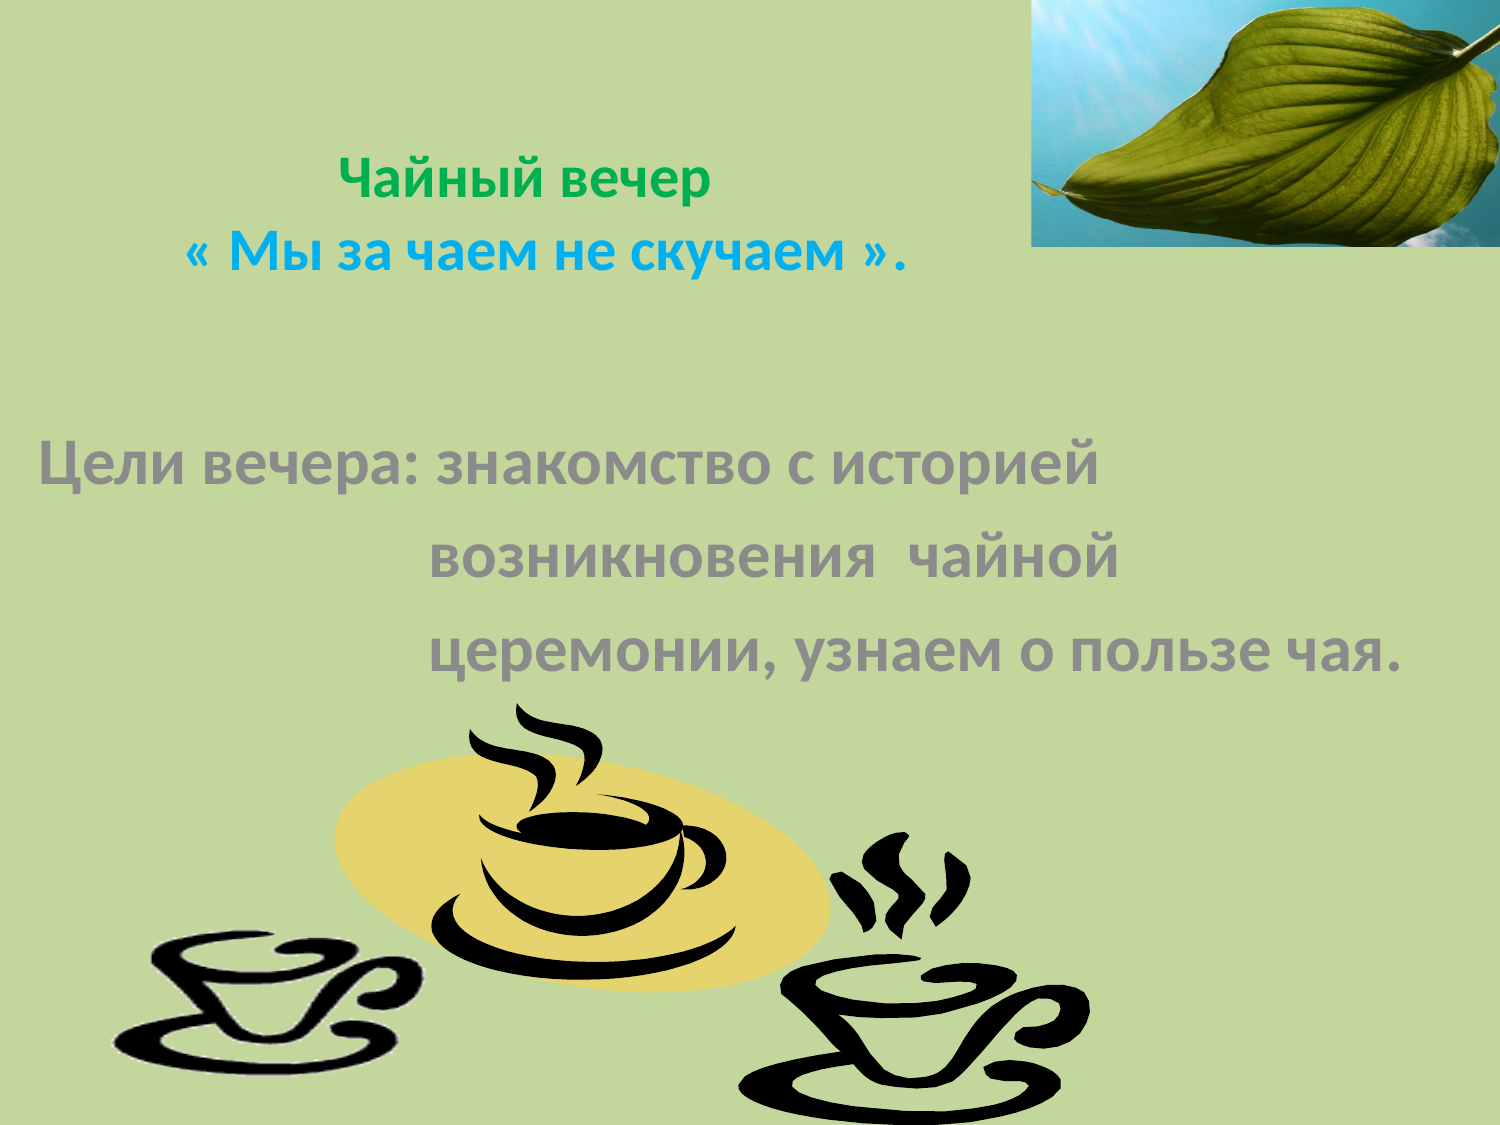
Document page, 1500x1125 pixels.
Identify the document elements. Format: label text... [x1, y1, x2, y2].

subtitle Цели вечера: знакомство с историей возникновения чайной церемонии, узнаем о пользе чая. [23, 410, 1454, 925]
picture [93, 702, 1091, 1125]
picture [1031, 0, 1500, 247]
title Чайный вечер « Мы за чаем не скучаем ». [0, 128, 1079, 364]
